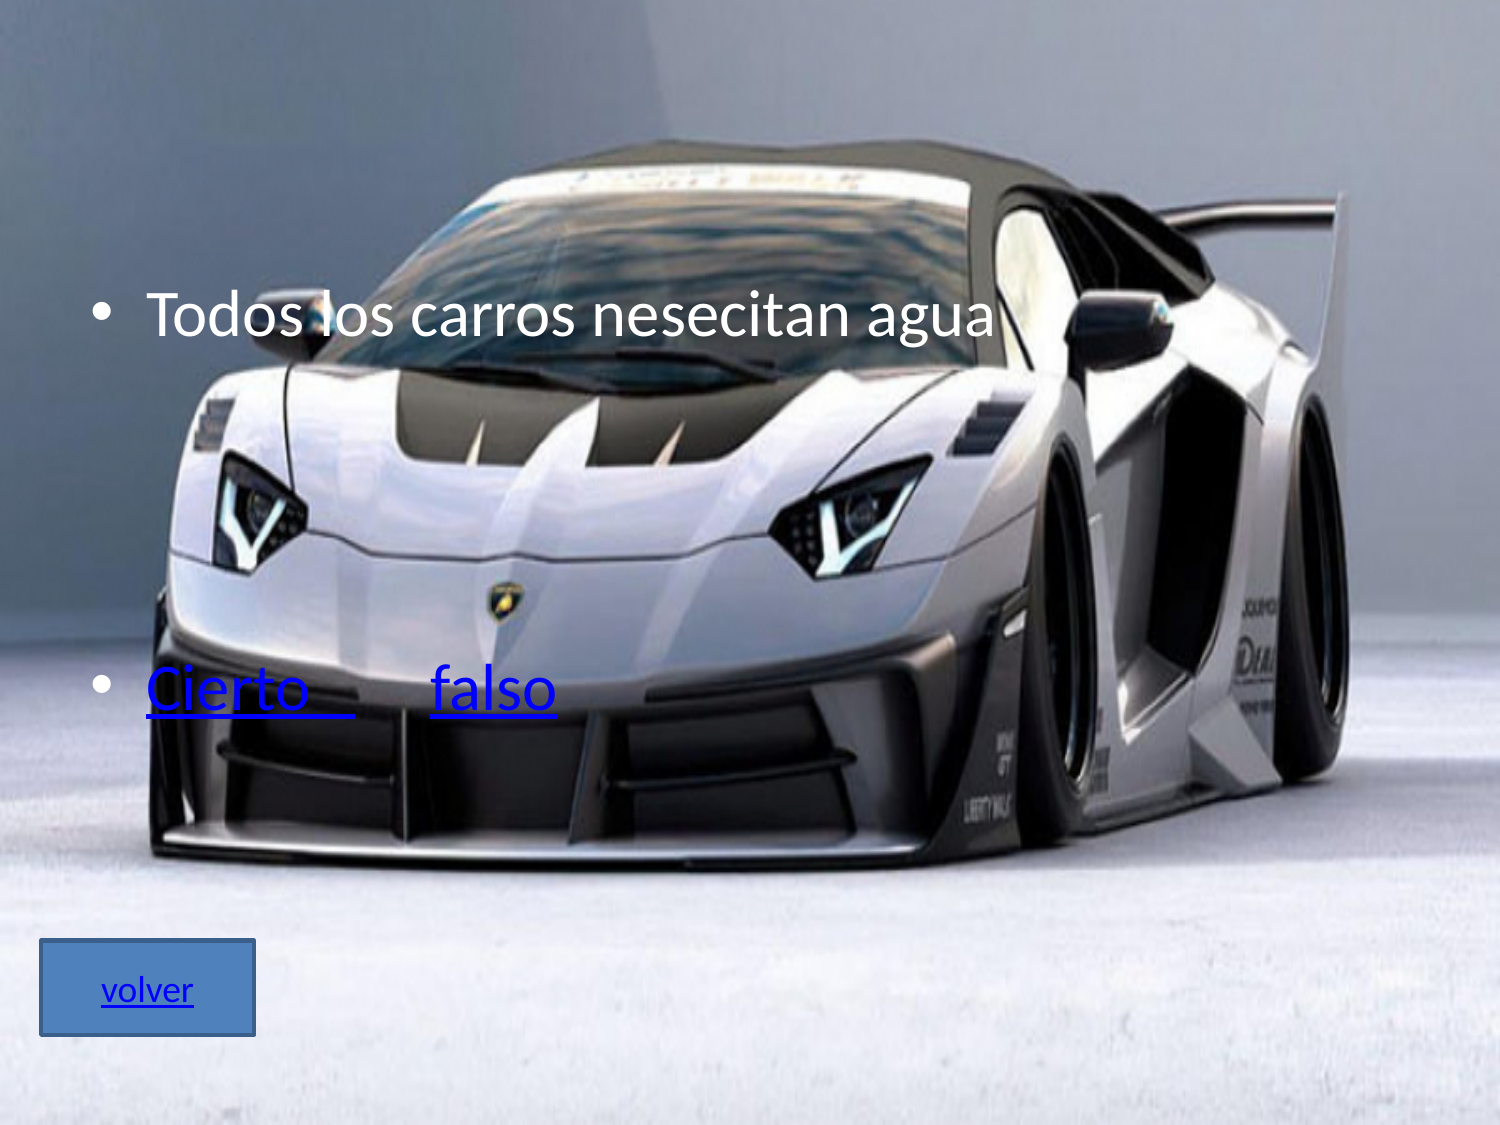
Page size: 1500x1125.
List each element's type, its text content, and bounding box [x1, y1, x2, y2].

text_box volver [39, 938, 256, 1037]
list Todos los carros nesecitan agua Cierto falso [75, 262, 1425, 1005]
picture [0, 0, 1500, 1125]
